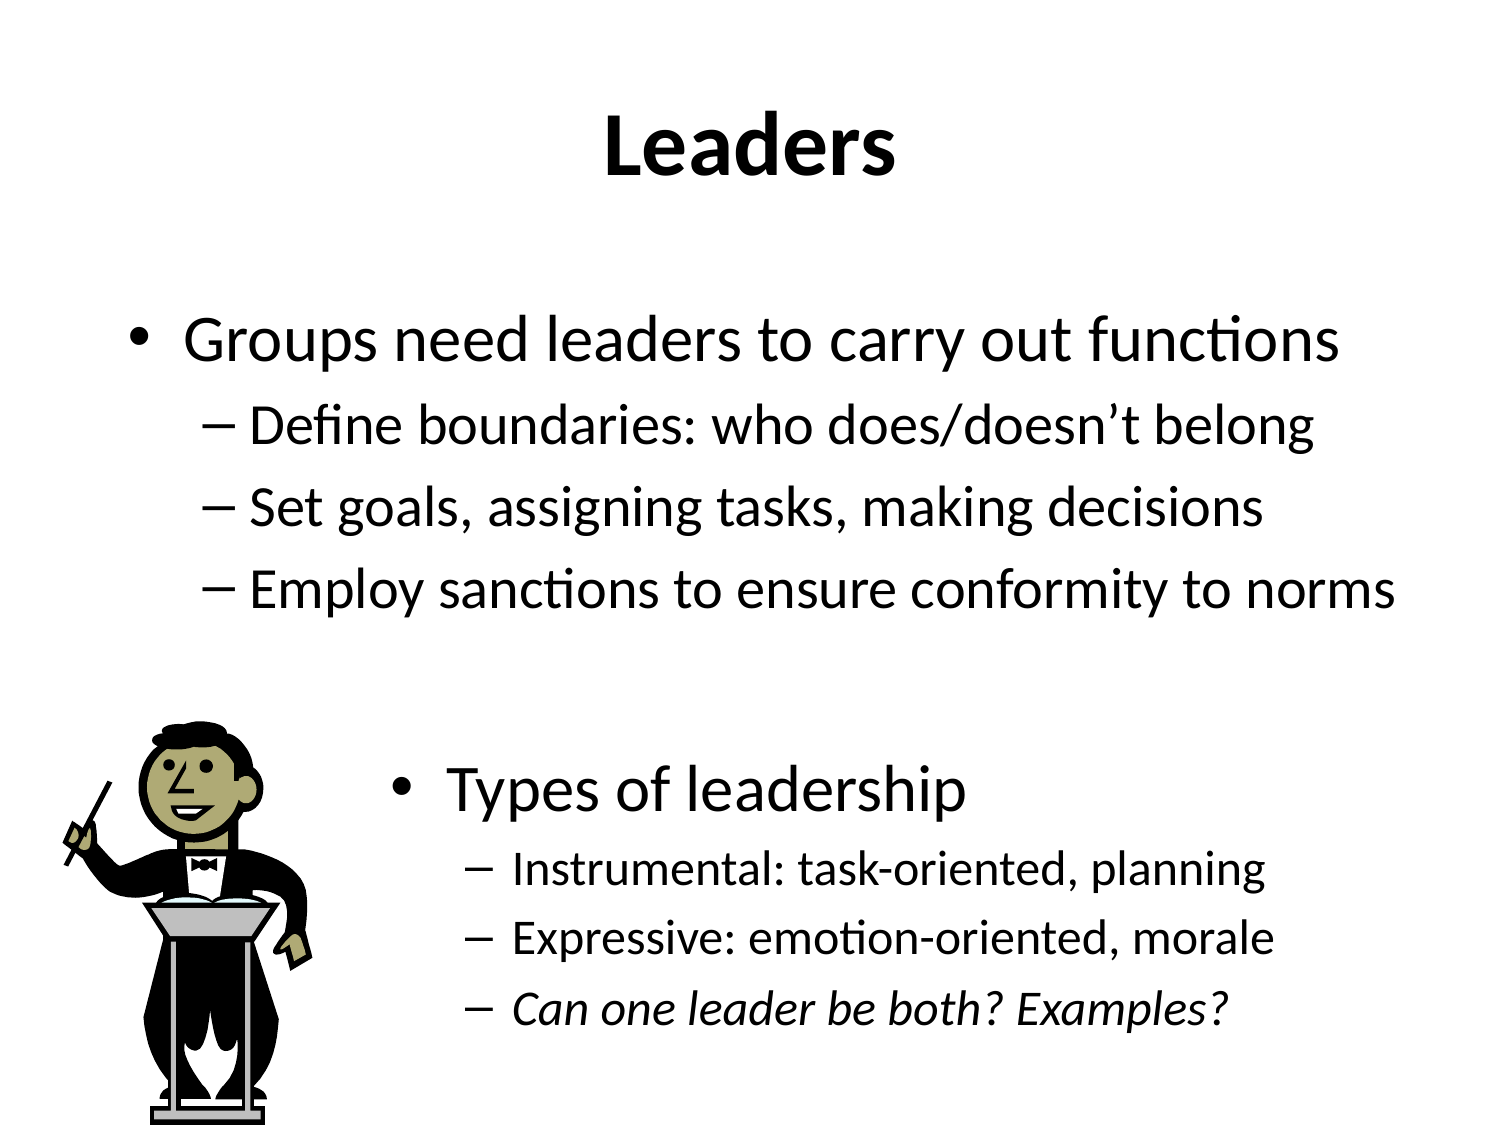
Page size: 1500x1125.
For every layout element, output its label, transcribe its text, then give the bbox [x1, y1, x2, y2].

text_box Groups need leaders to carry out functions Define boundaries: who does/doesn’t belong Set goals, assigning tasks, making decisions Employ sanctions to ensure conformity to norms [112, 287, 1438, 663]
list Types of leadership Instrumental: task-oriented, planning Expressive: emotion-oriented, morale Can one leader be both? Examples? [375, 737, 1388, 1113]
picture [62, 720, 313, 1125]
title Leaders [75, 45, 1425, 233]
